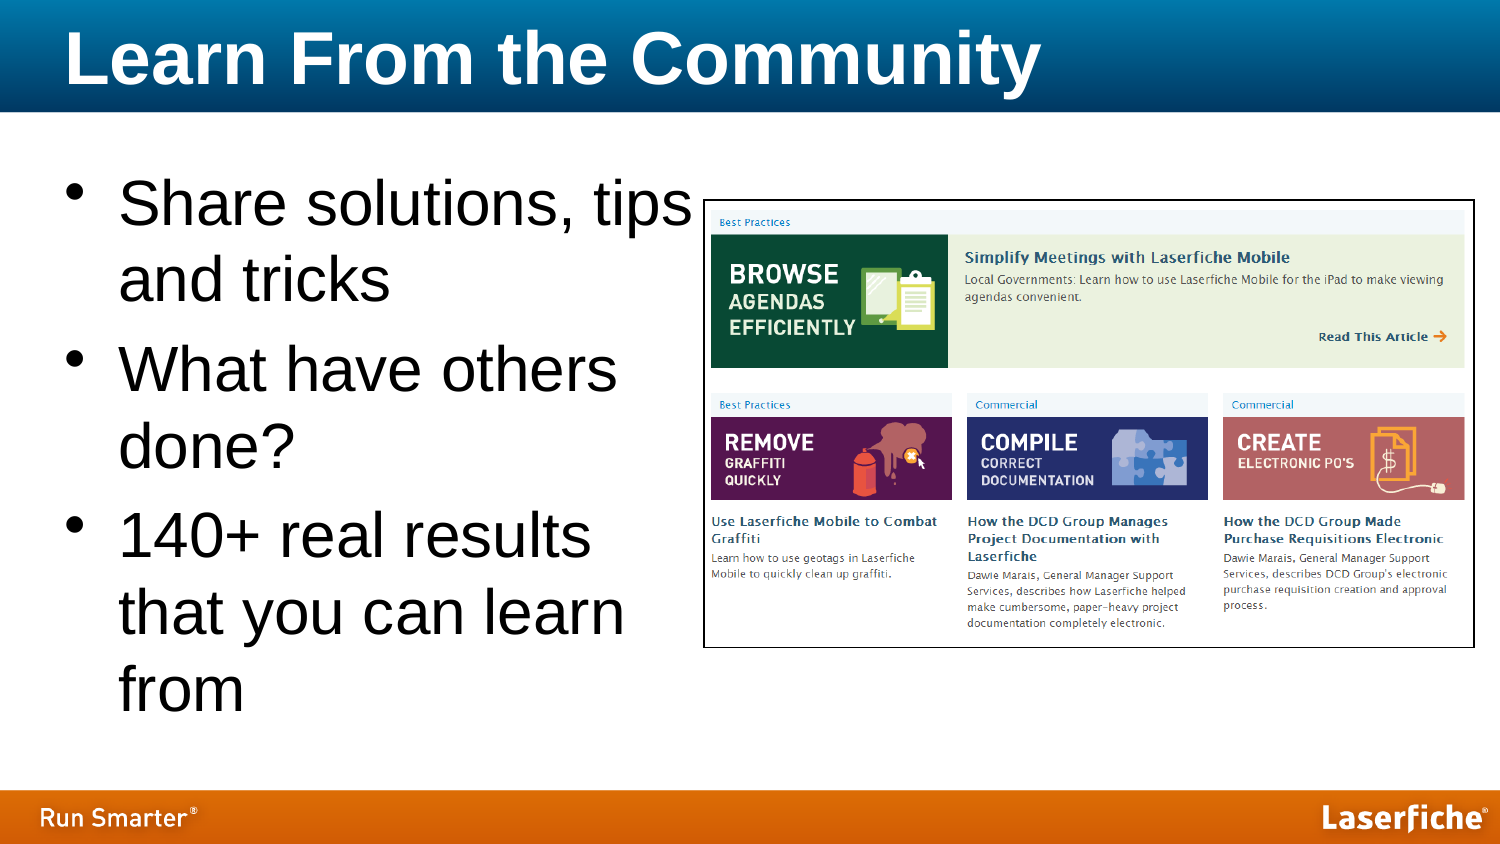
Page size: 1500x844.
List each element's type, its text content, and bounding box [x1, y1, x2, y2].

title Learn From the Community [49, 0, 1400, 110]
list Share solutions, tips and tricks What have others done? 140+ real results that you can learn from [49, 153, 725, 736]
picture [0, 62, 1500, 844]
